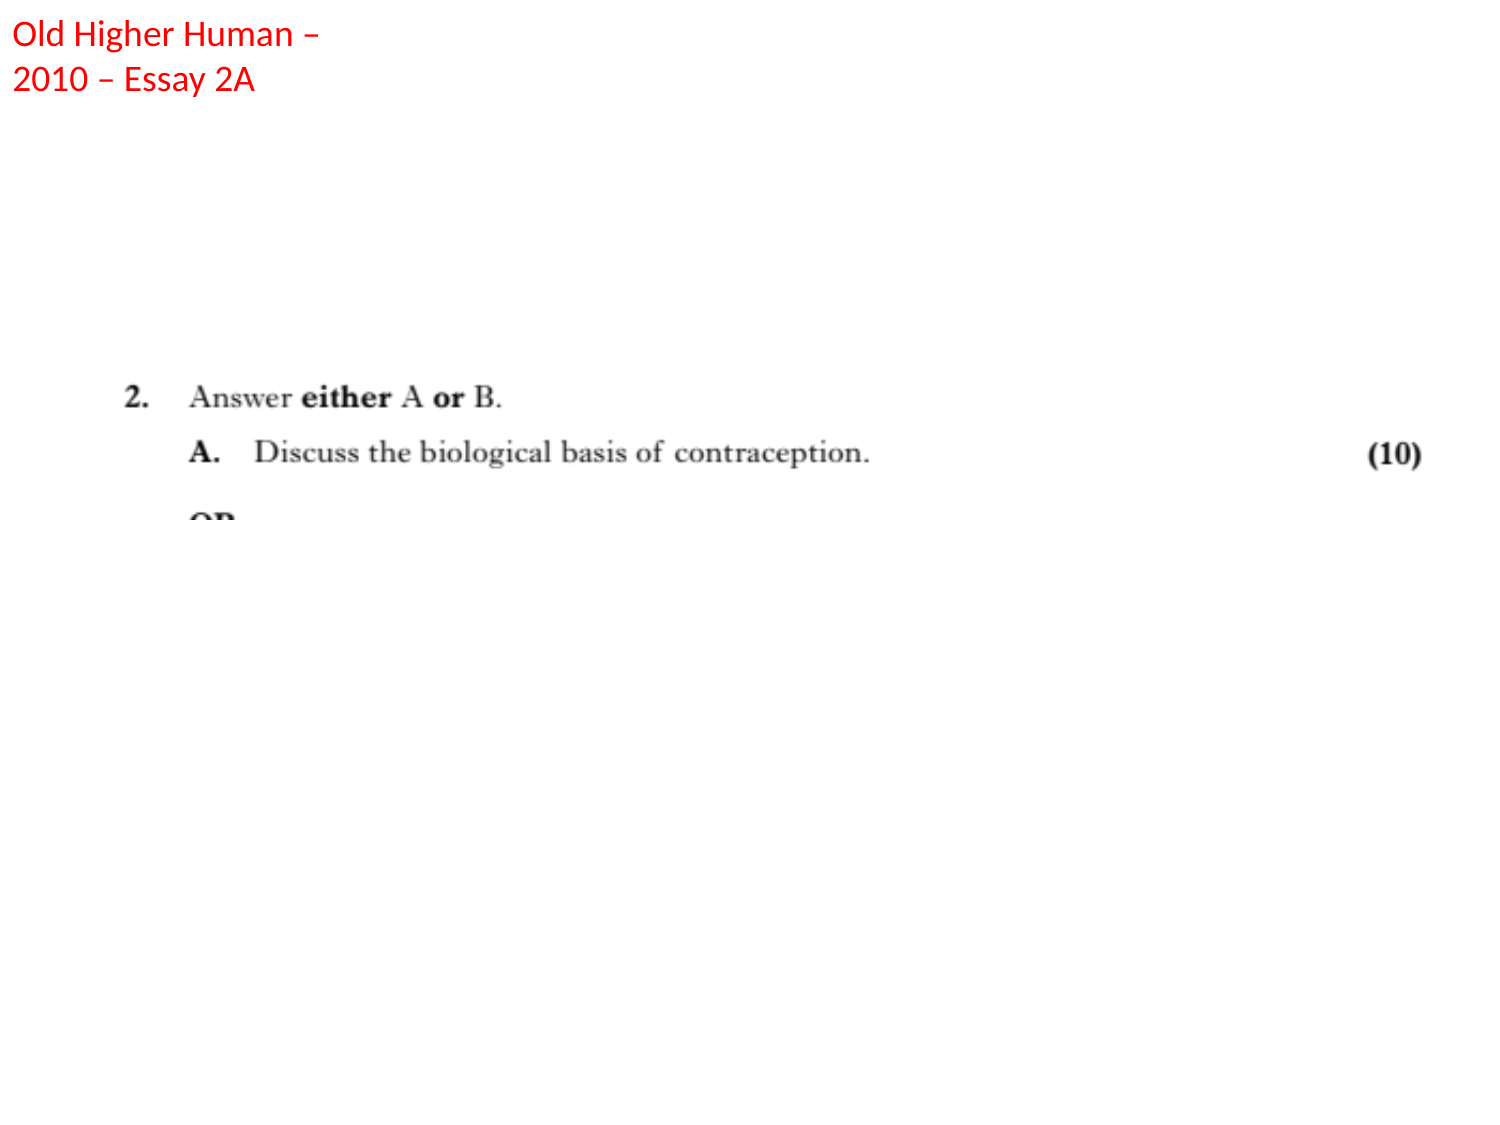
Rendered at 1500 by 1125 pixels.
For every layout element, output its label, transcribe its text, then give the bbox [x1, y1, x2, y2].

text_box Old Higher Human – 2010 – Essay 2A [0, 1, 345, 107]
picture [57, 331, 1437, 520]
